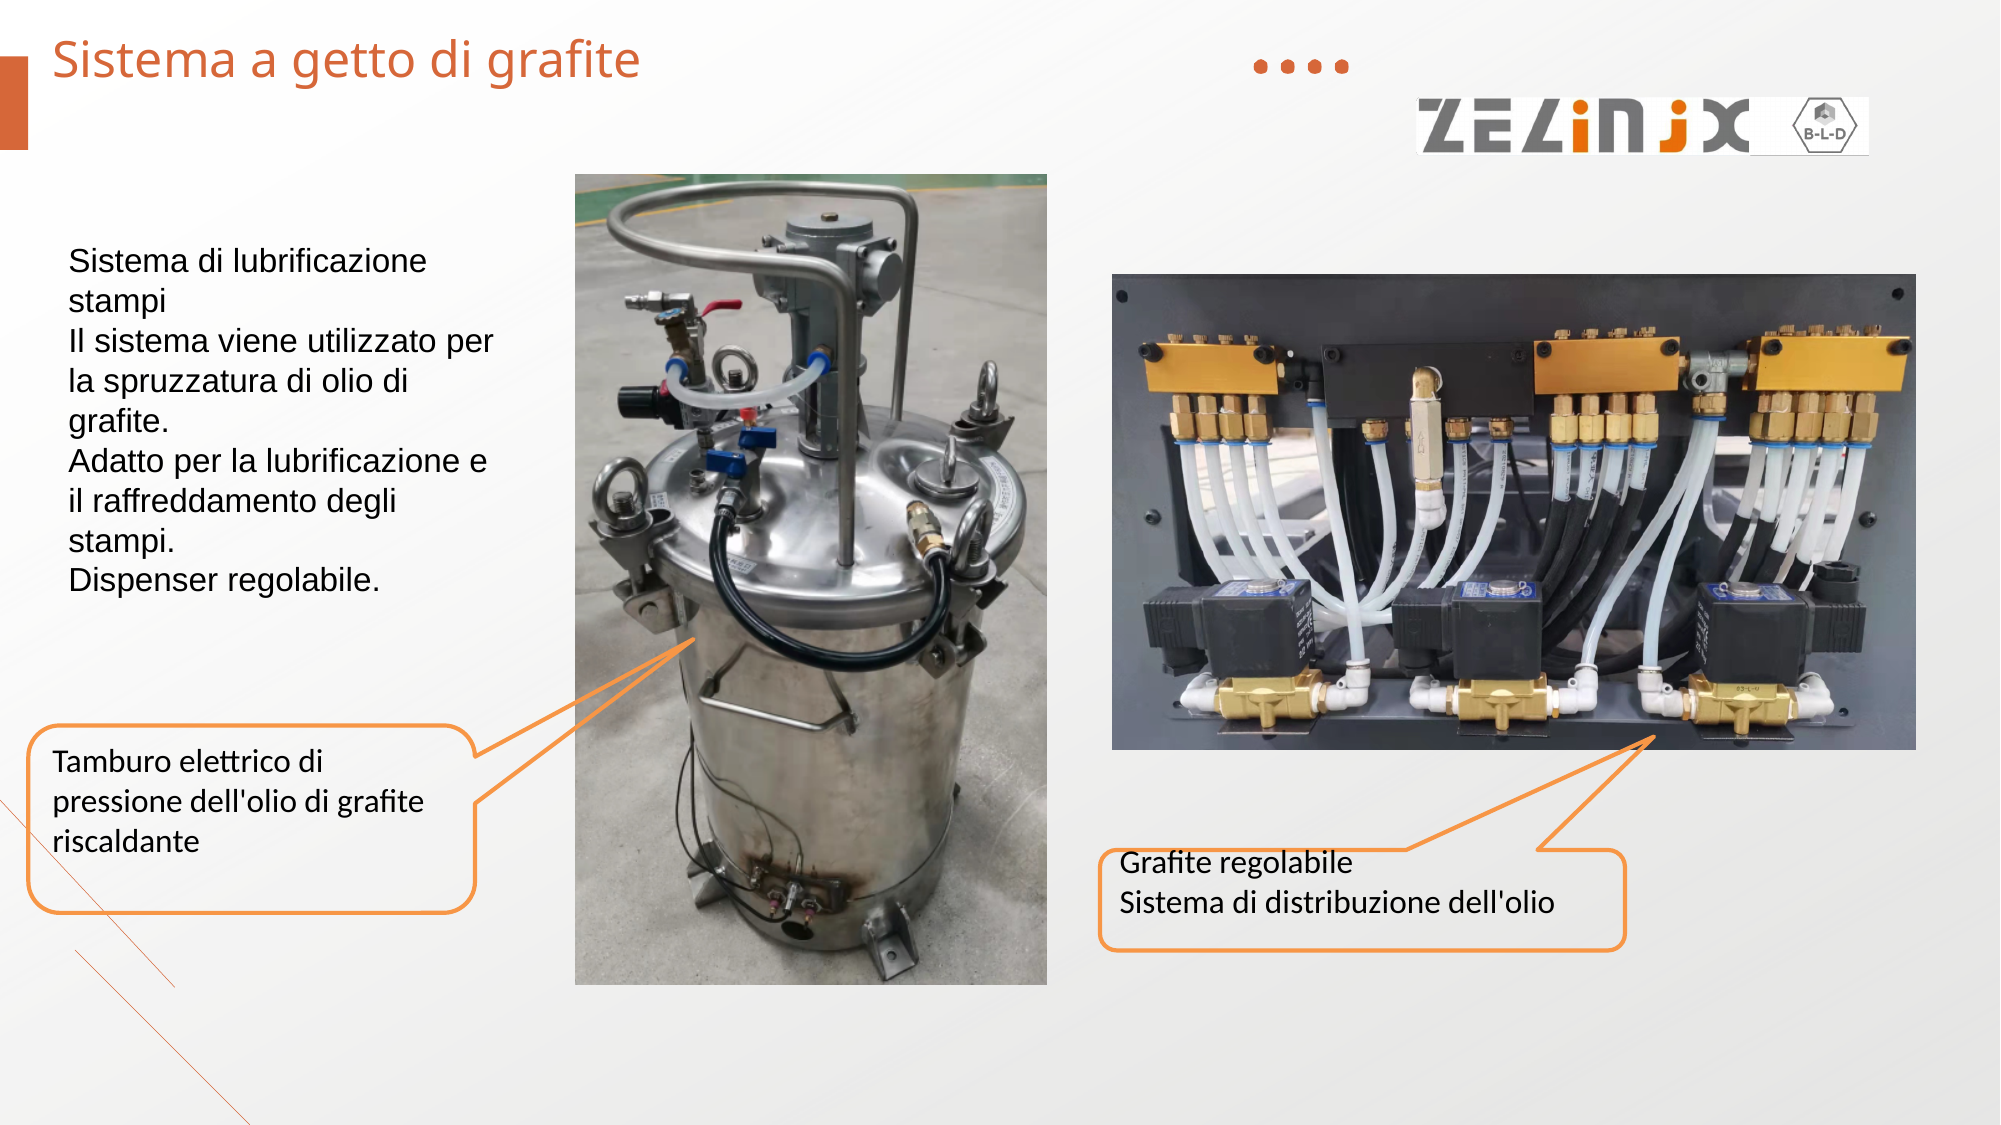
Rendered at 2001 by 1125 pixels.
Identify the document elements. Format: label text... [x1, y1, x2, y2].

text_box Grafite regolabile Sistema di distribuzione dell'olio [1097, 751, 1643, 953]
picture [0, 0, 2000, 1125]
text_box Sistema a getto di grafite [37, 24, 1450, 87]
text_box [0, 56, 29, 150]
text_box Sistema di lubrificazione stampi Il sistema viene utilizzato per la spruzzatura di olio di grafite. Adatto per la lubrificazione e il raffreddamento degli stampi. Dispenser regolabile. [53, 231, 525, 646]
text_box Tamburo elettrico di pressione dell'olio di grafite riscaldante [26, 701, 574, 915]
